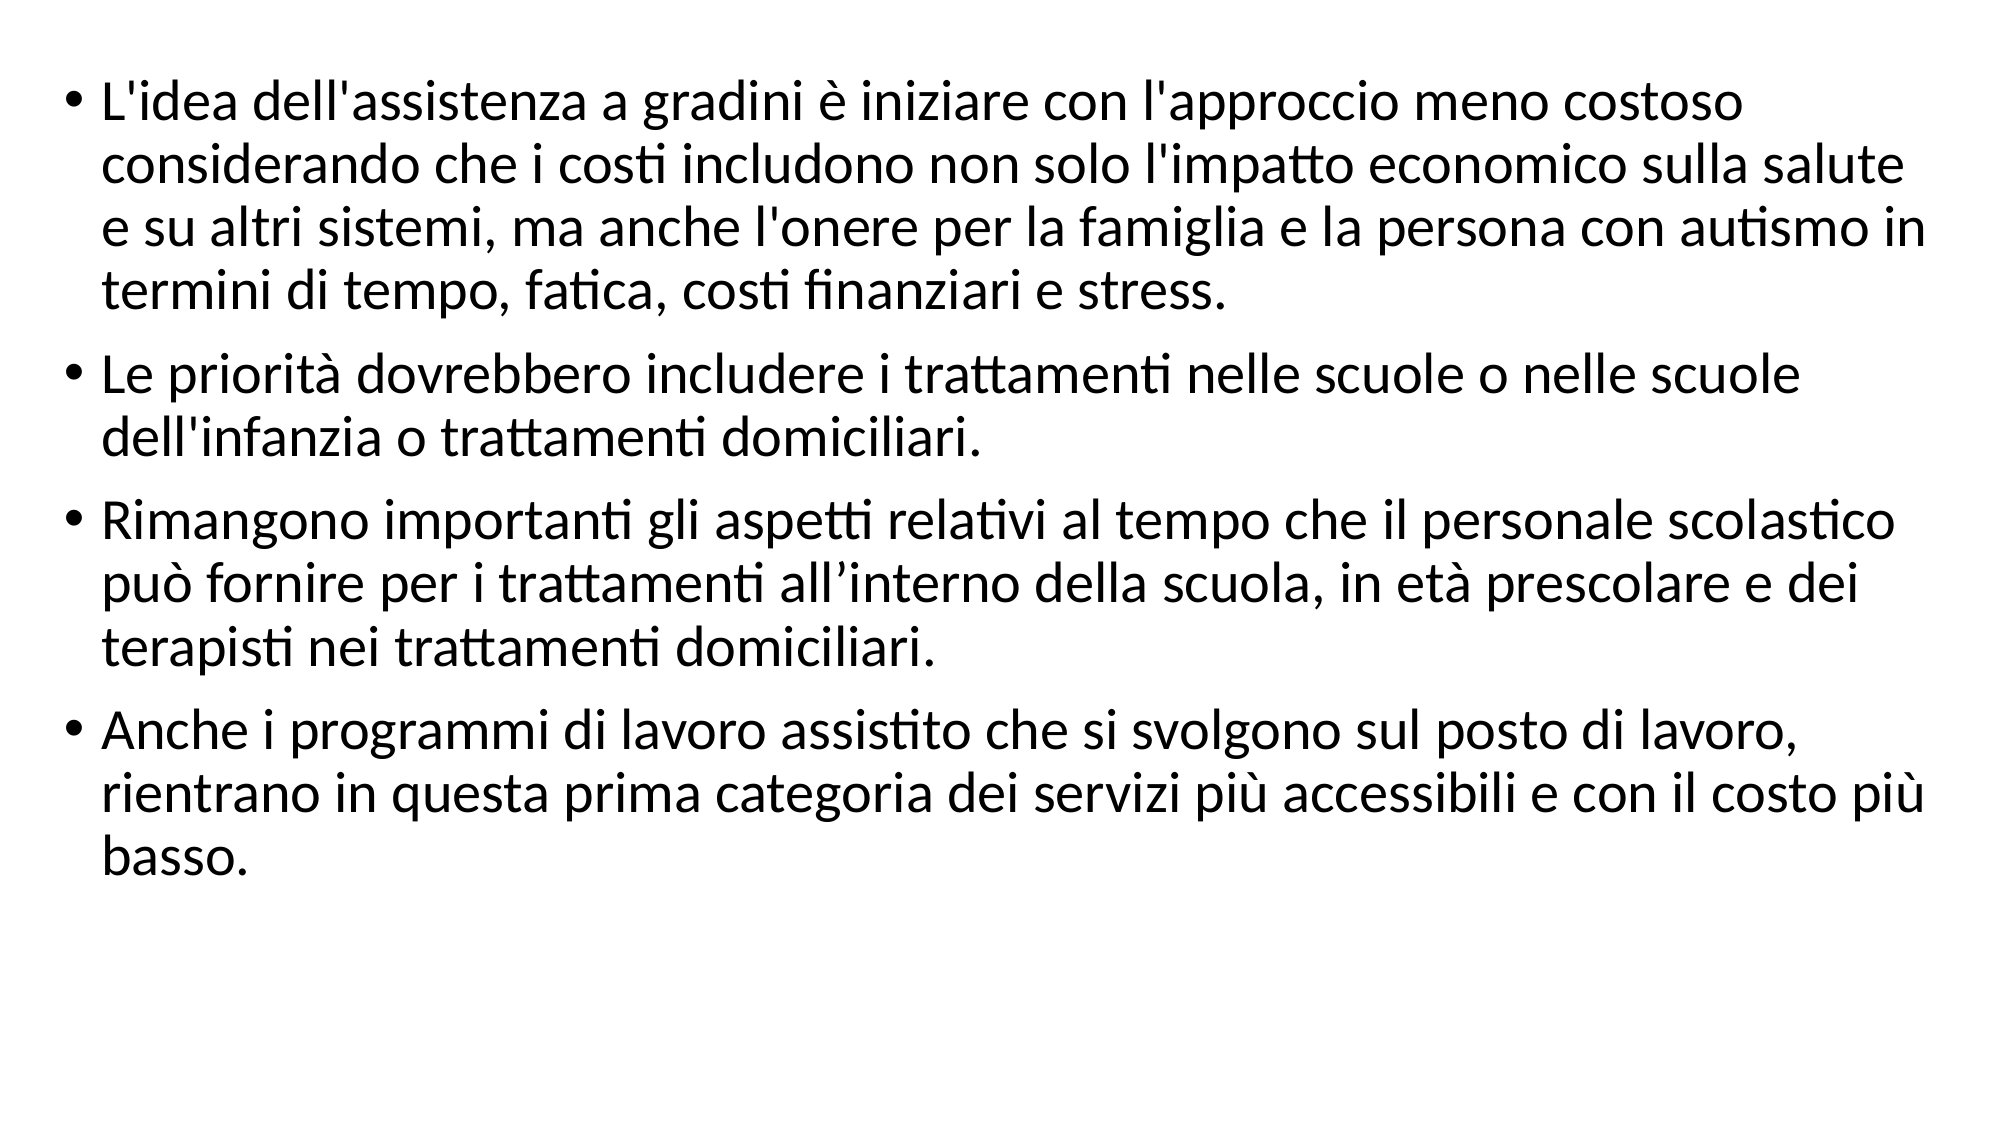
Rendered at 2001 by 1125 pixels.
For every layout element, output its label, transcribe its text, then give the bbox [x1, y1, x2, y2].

list L'idea dell'assistenza a gradini è iniziare con l'approccio meno costoso considerando che i costi includono non solo l'impatto economico sulla salute e su altri sistemi, ma anche l'onere per la famiglia e la persona con autismo in termini di tempo, fatica, costi finanziari e stress. Le priorità dovrebbero includere i trattamenti nelle scuole o nelle scuole dell'infanzia o trattamenti domiciliari. Rimangono importanti gli aspetti relativi al tempo che il personale scolastico può fornire per i trattamenti all’interno della scuola, in età prescolare e dei terapisti nei trattamenti domiciliari. Anche i programmi di lavoro assistito che si svolgono sul posto di lavoro, rientrano in questa prima categoria dei servizi più accessibili e con il costo più basso. [48, 62, 1948, 1014]
